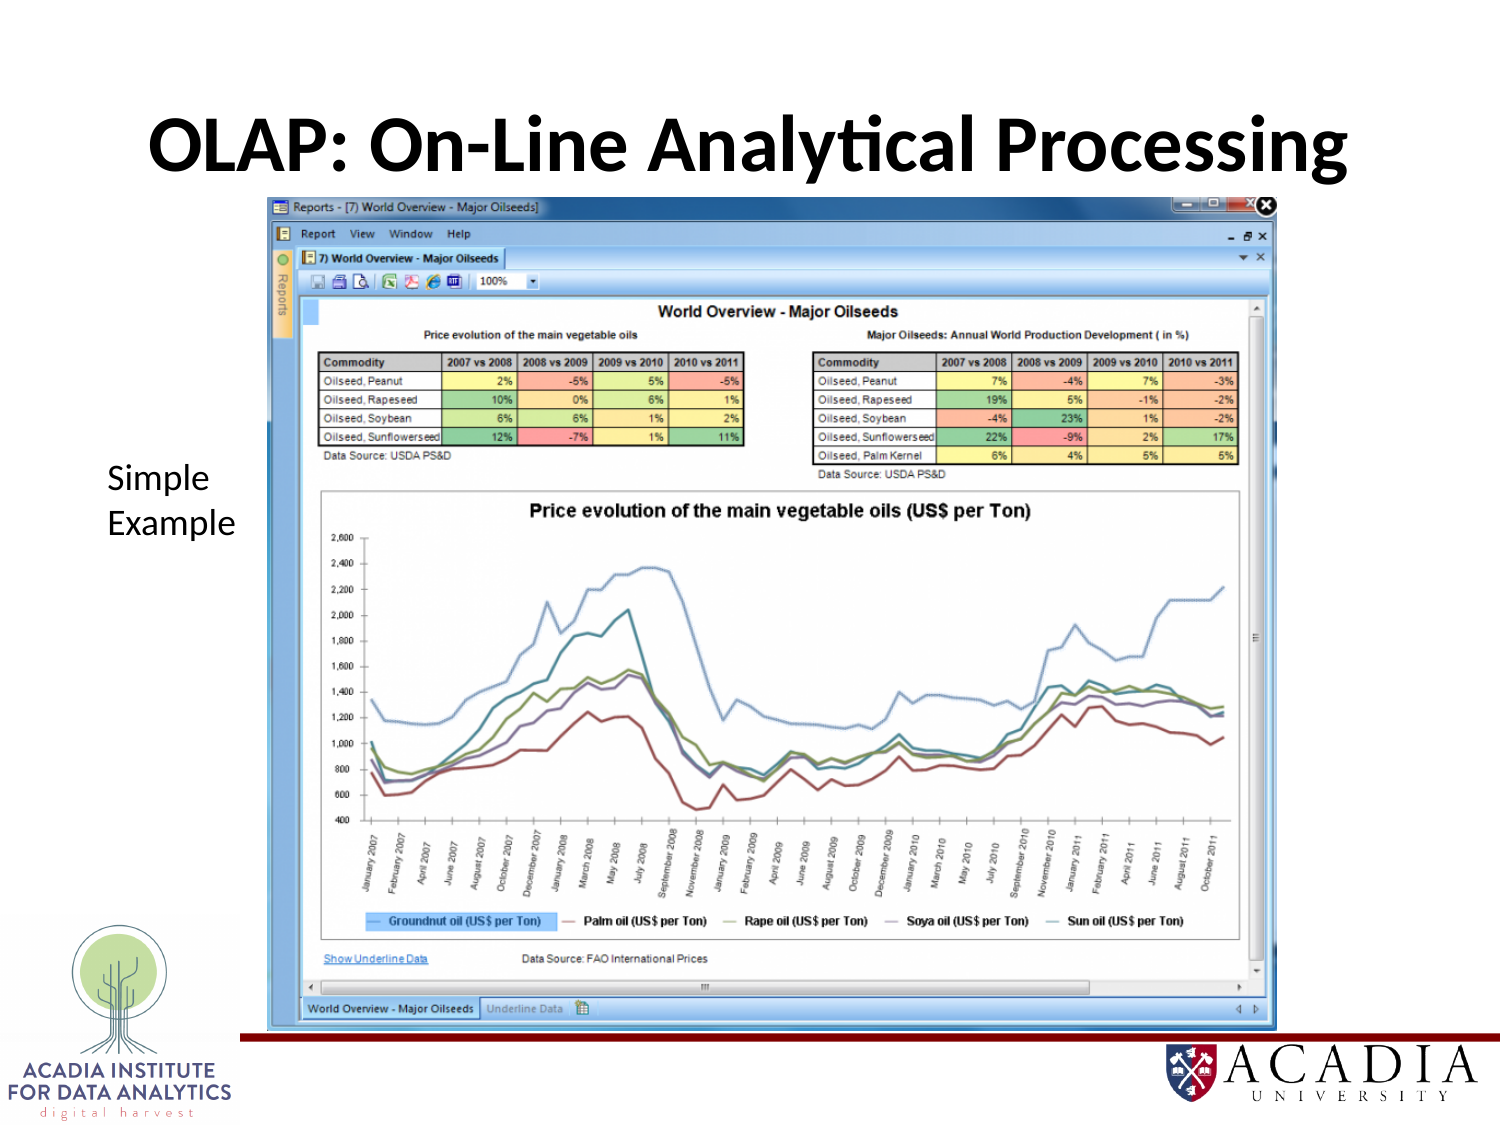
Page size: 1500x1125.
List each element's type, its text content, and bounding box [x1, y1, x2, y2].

text_box Simple Example [92, 445, 251, 551]
picture [1166, 1043, 1479, 1103]
picture [267, 197, 1278, 1031]
title OLAP: On-Line Analytical Processing [75, 45, 1425, 233]
picture [0, 914, 240, 1125]
